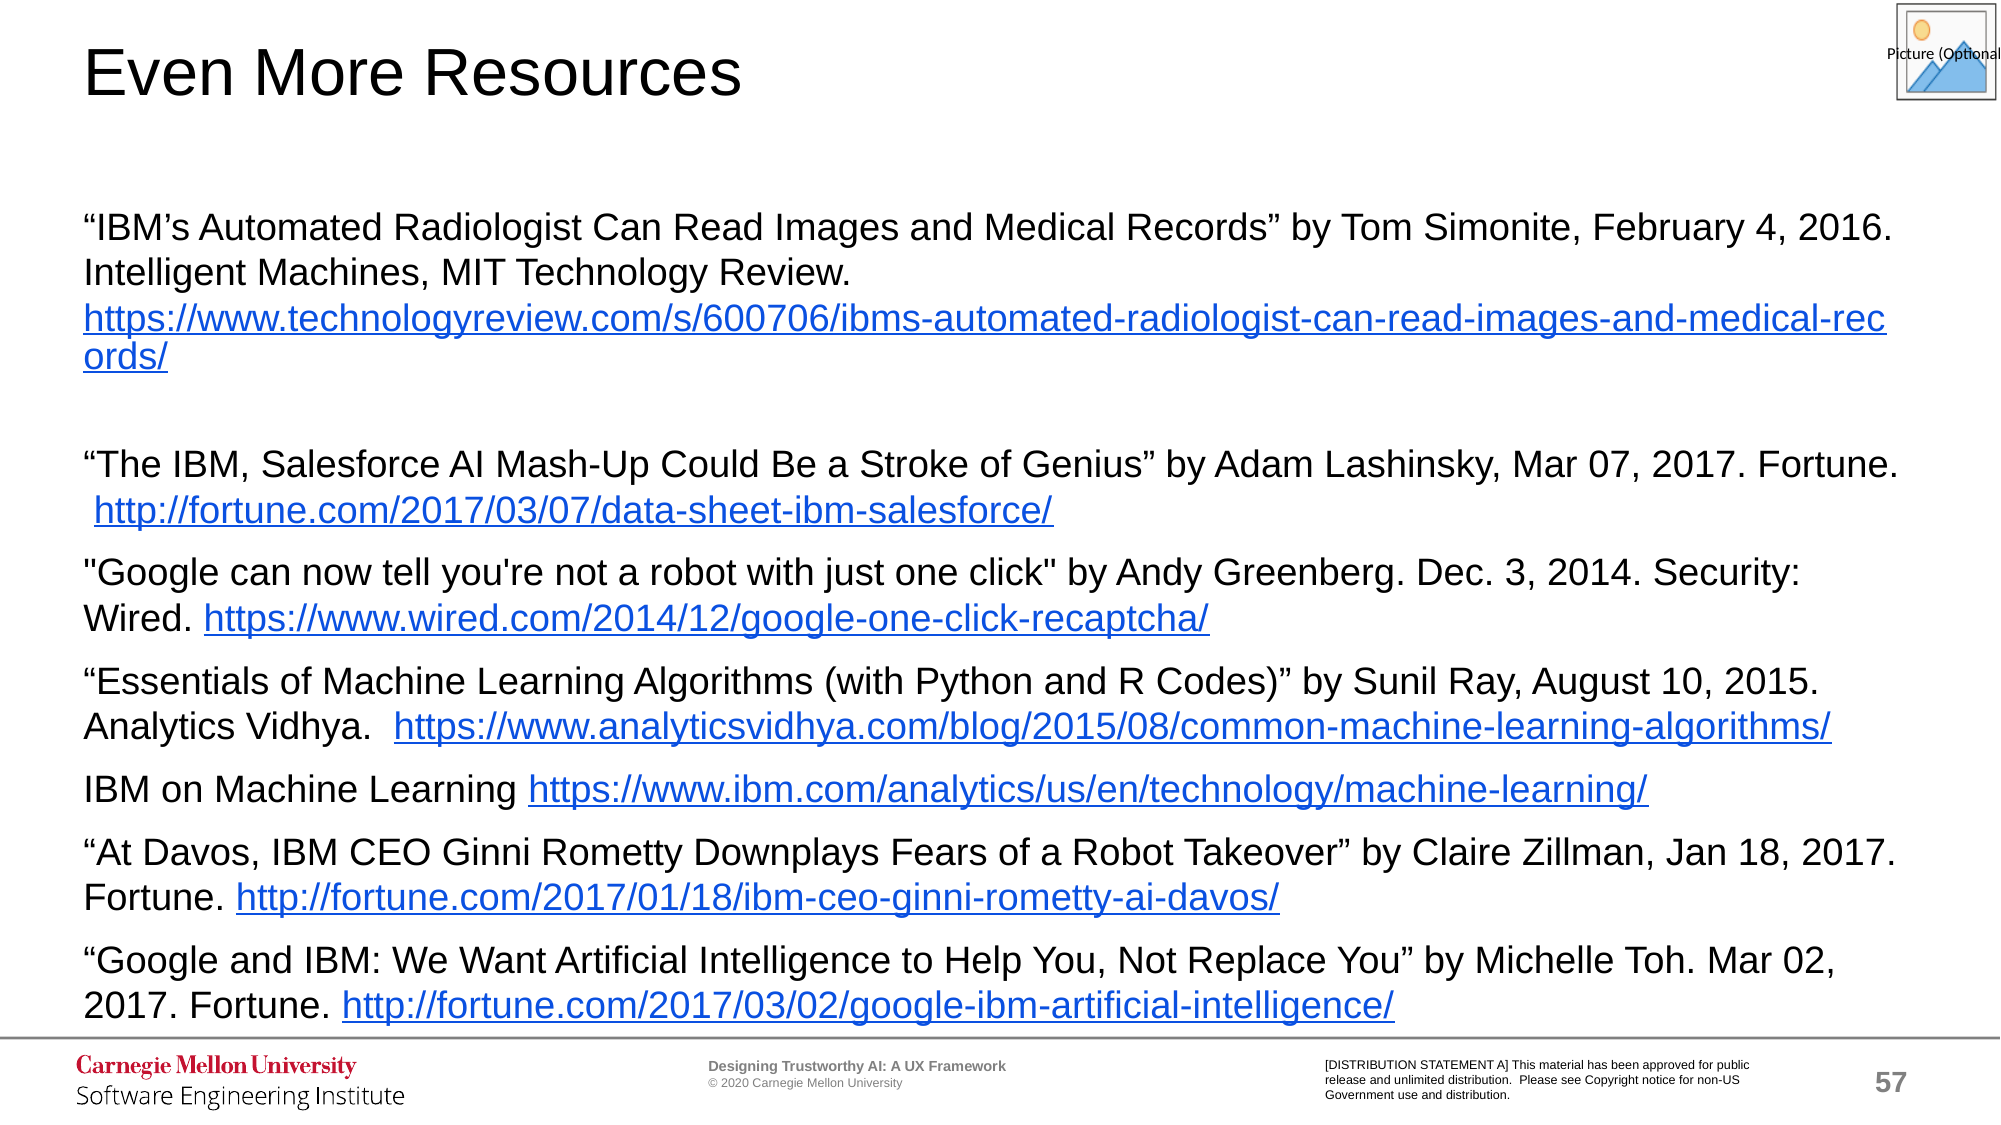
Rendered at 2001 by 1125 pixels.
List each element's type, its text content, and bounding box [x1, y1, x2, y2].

picture [1893, 0, 2000, 105]
list “IBM’s Automated Radiologist Can Read Images and Medical Records” by Tom Simonite, February 4, 2016. Intelligent Machines, MIT Technology Review. https://www.technologyreview.com/s/600706/ibms-automated-radiologist-can-read-images-and-medical-records/ “The IBM, Salesforce AI Mash-Up Could Be a Stroke of Genius” by Adam Lashinsky, Mar 07, 2017. Fortune. http://fortune.com/2017/03/07/data-sheet-ibm-salesforce/ "Google can now tell you're not a robot with just one click" by Andy Greenberg. Dec. 3, 2014. Security: Wired. https://www.wired.com/2014/12/google-one-click-recaptcha/ “Essentials of Machine Learning Algorithms (with Python and R Codes)” by Sunil Ray, August 10, 2015. Analytics Vidhya. https://www.analyticsvidhya.com/blog/2015/08/common-machine-learning-algorithms/ IBM on Machine Learning https://www.ibm.com/analytics/us/en/technology/machine-learning/ “At Davos, IBM CEO Ginni Rometty Downplays Fears of a Robot Takeover” by Claire Zillman, Jan 18, 2017. Fortune. http://fortune.com/2017/01/18/ibm-ceo-ginni-rometty-ai-davos/ “Google and IBM: We Want Artificial Intelligence to Help You, Not Replace You” by Michelle Toh. Mar 02, 2017. Fortune. http://fortune.com/2017/03/02/google-ibm-artificial-intelligence/ [83, 202, 1908, 1004]
title Even More Resources [83, 37, 1784, 178]
